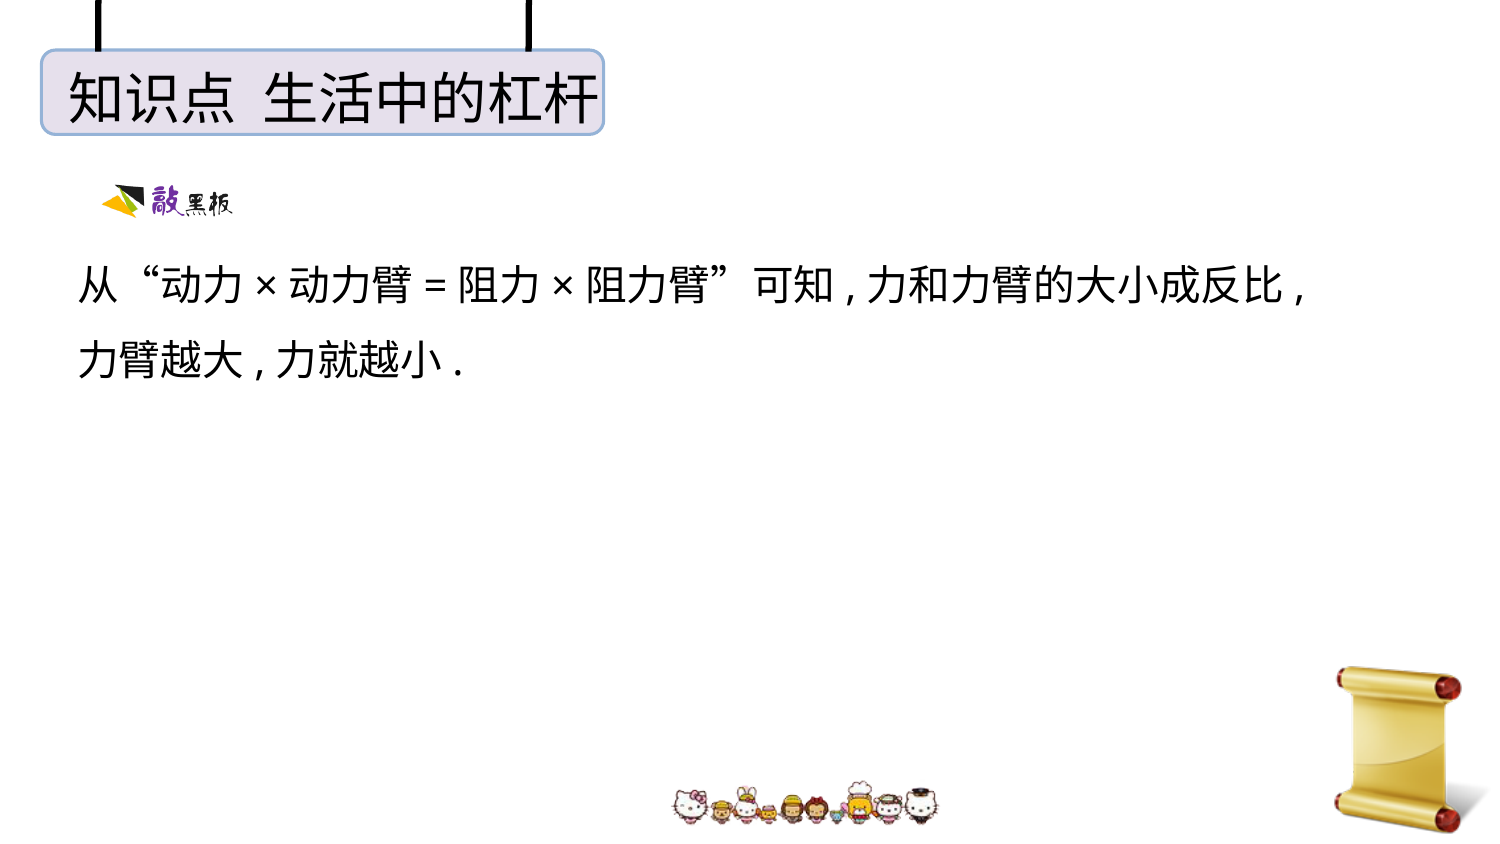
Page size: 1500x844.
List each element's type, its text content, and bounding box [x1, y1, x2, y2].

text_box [41, 0, 604, 135]
text_box 从“动力×动力臂=阻力×阻力臂”可知,力和力臂的大小成反比,力臂越大,力就越小. [66, 228, 1330, 390]
picture [1312, 658, 1499, 844]
picture [650, 763, 962, 844]
picture [100, 167, 248, 230]
